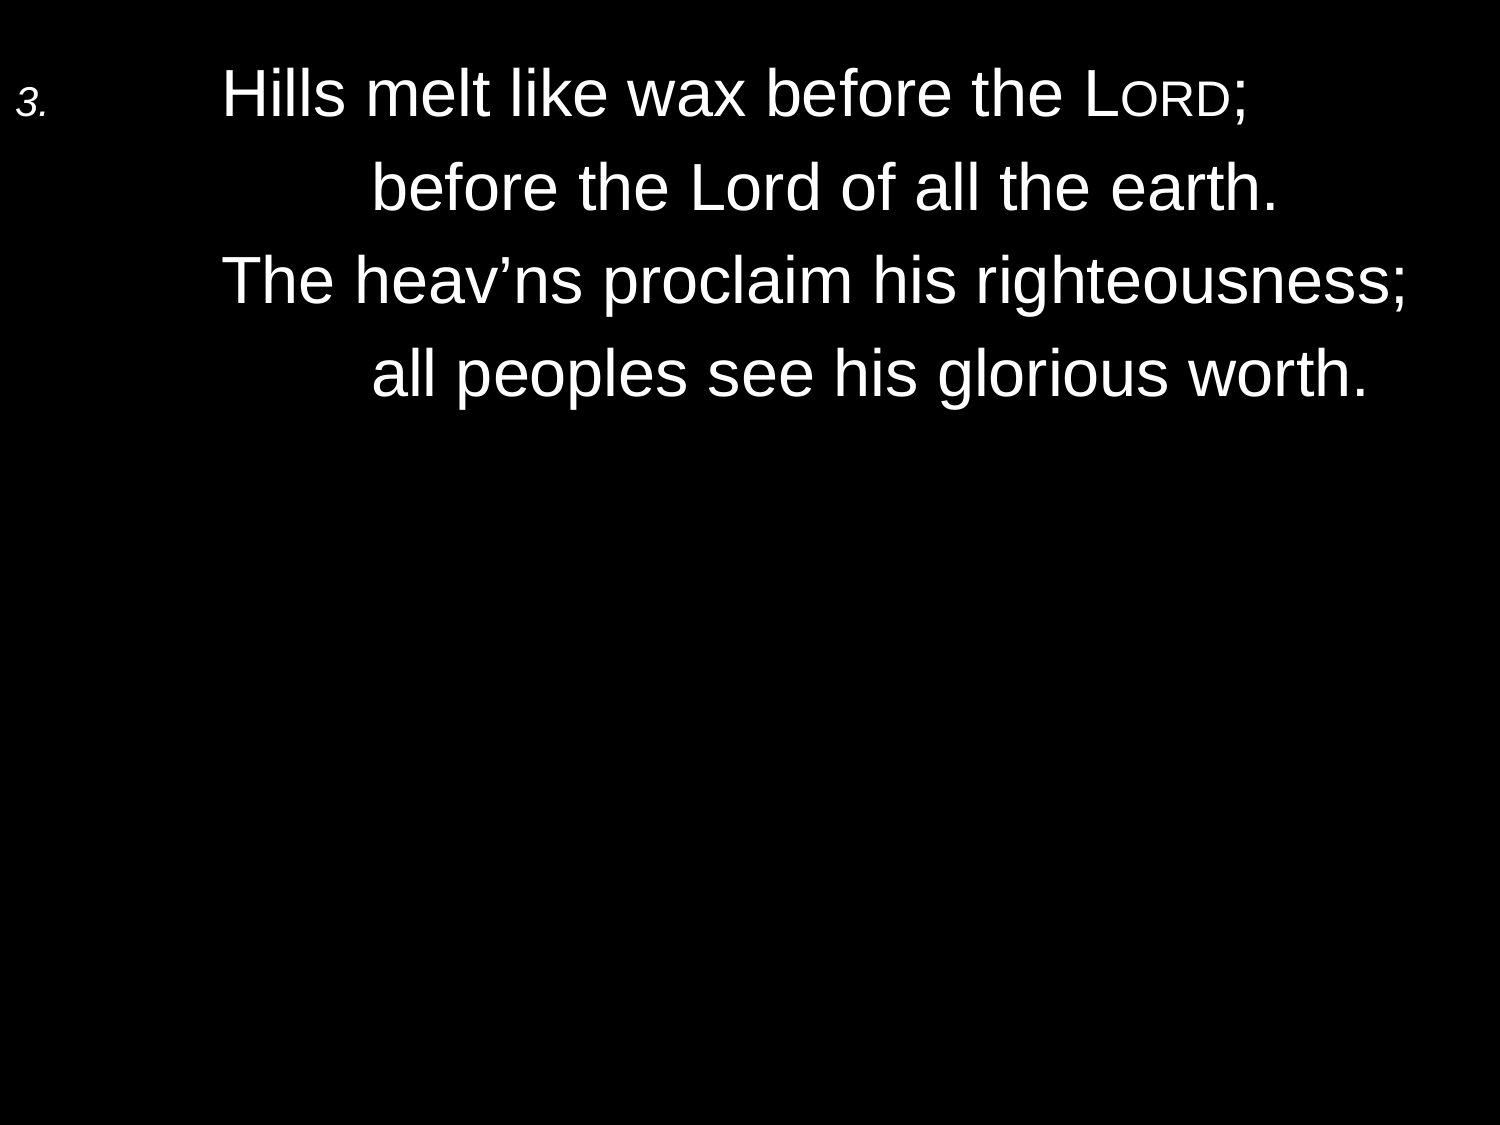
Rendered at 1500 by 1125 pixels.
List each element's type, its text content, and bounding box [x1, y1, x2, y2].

list 3. Hills melt like wax before the Lord; before the Lord of all the earth. The heav’ns proclaim his righteousness; all peoples see his glorious worth. [0, 42, 1500, 1047]
